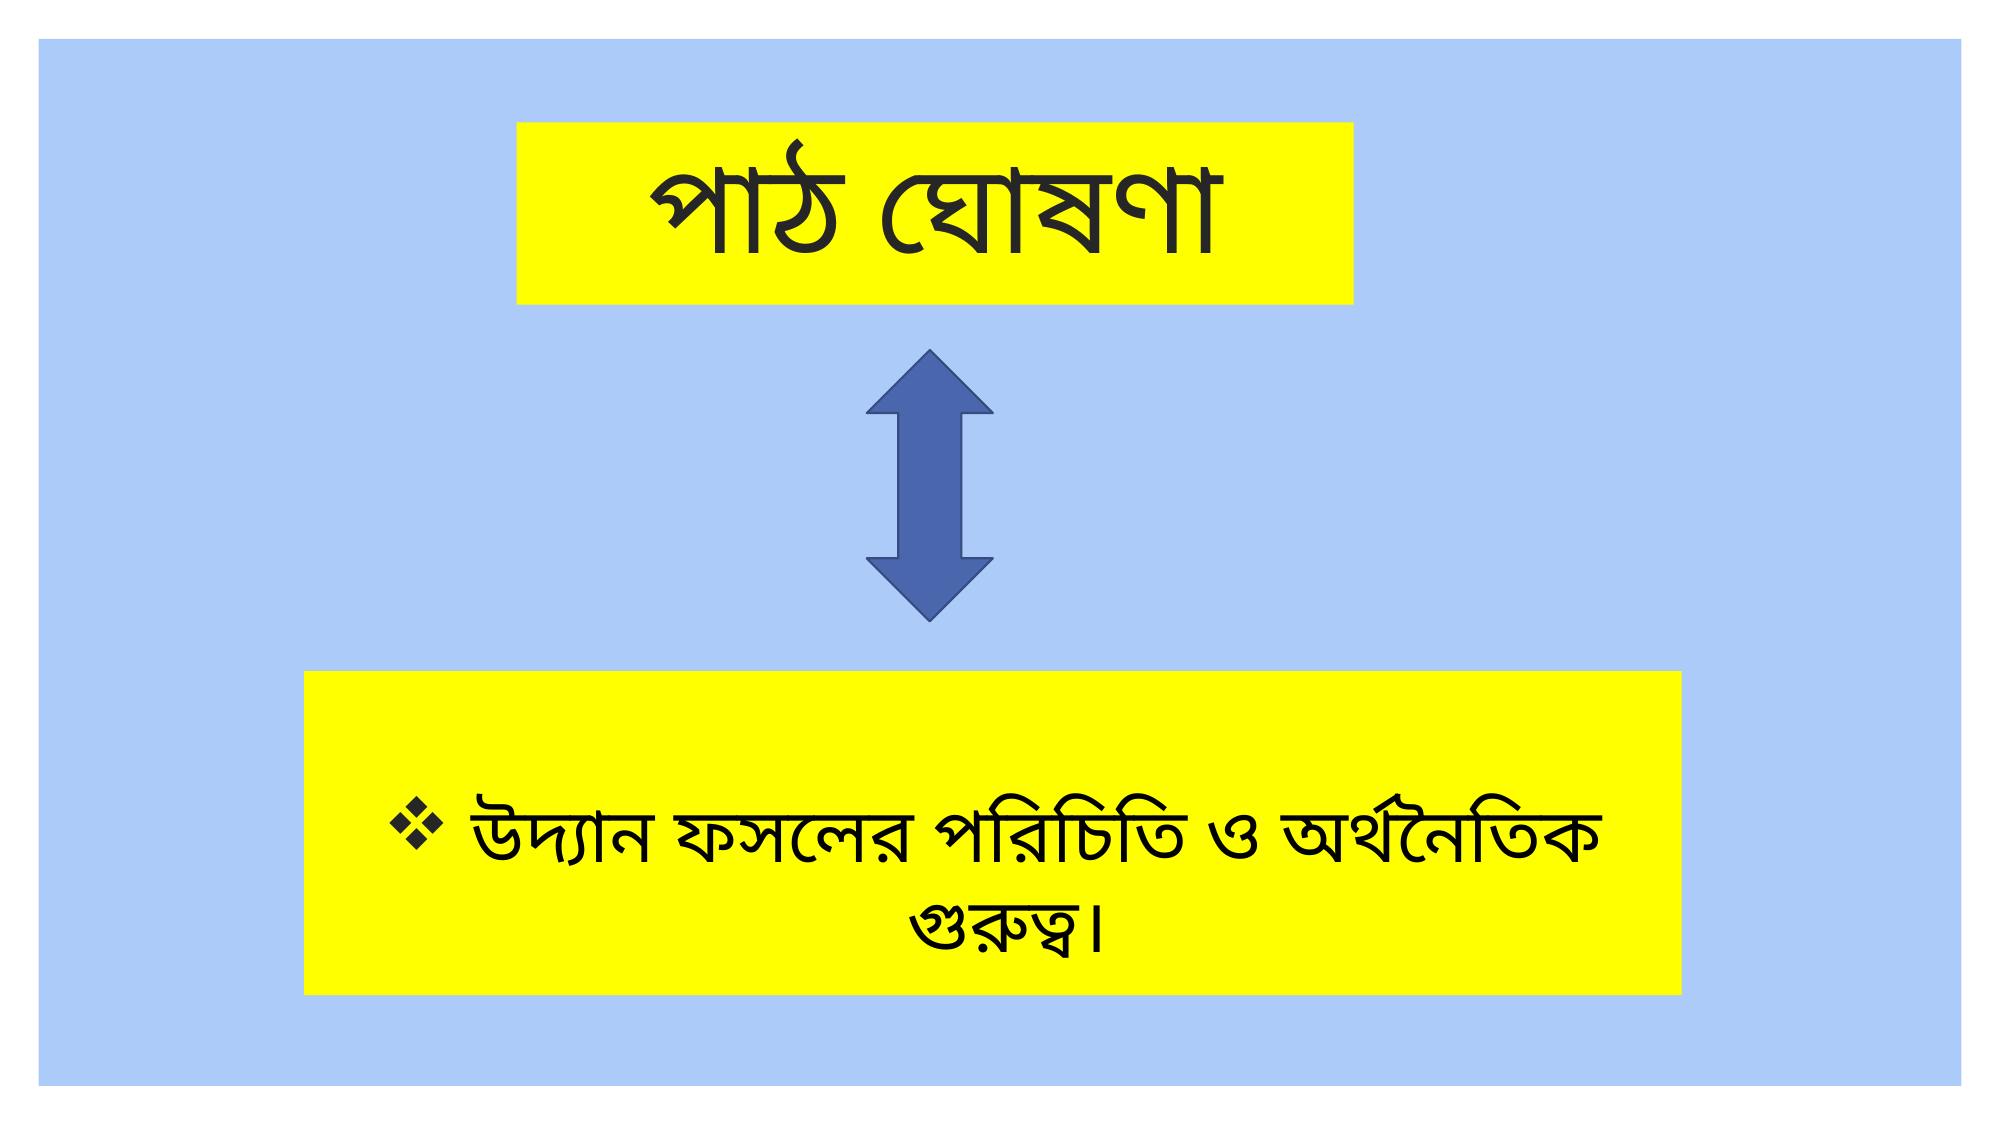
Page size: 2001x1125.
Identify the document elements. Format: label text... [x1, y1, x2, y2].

list উদ্যান ফসলের পরিচিতি ও অর্থনৈতিক গুরুত্ব। [304, 671, 1682, 996]
title পাঠ ঘোষণা [516, 122, 1354, 305]
text_box [865, 349, 994, 623]
